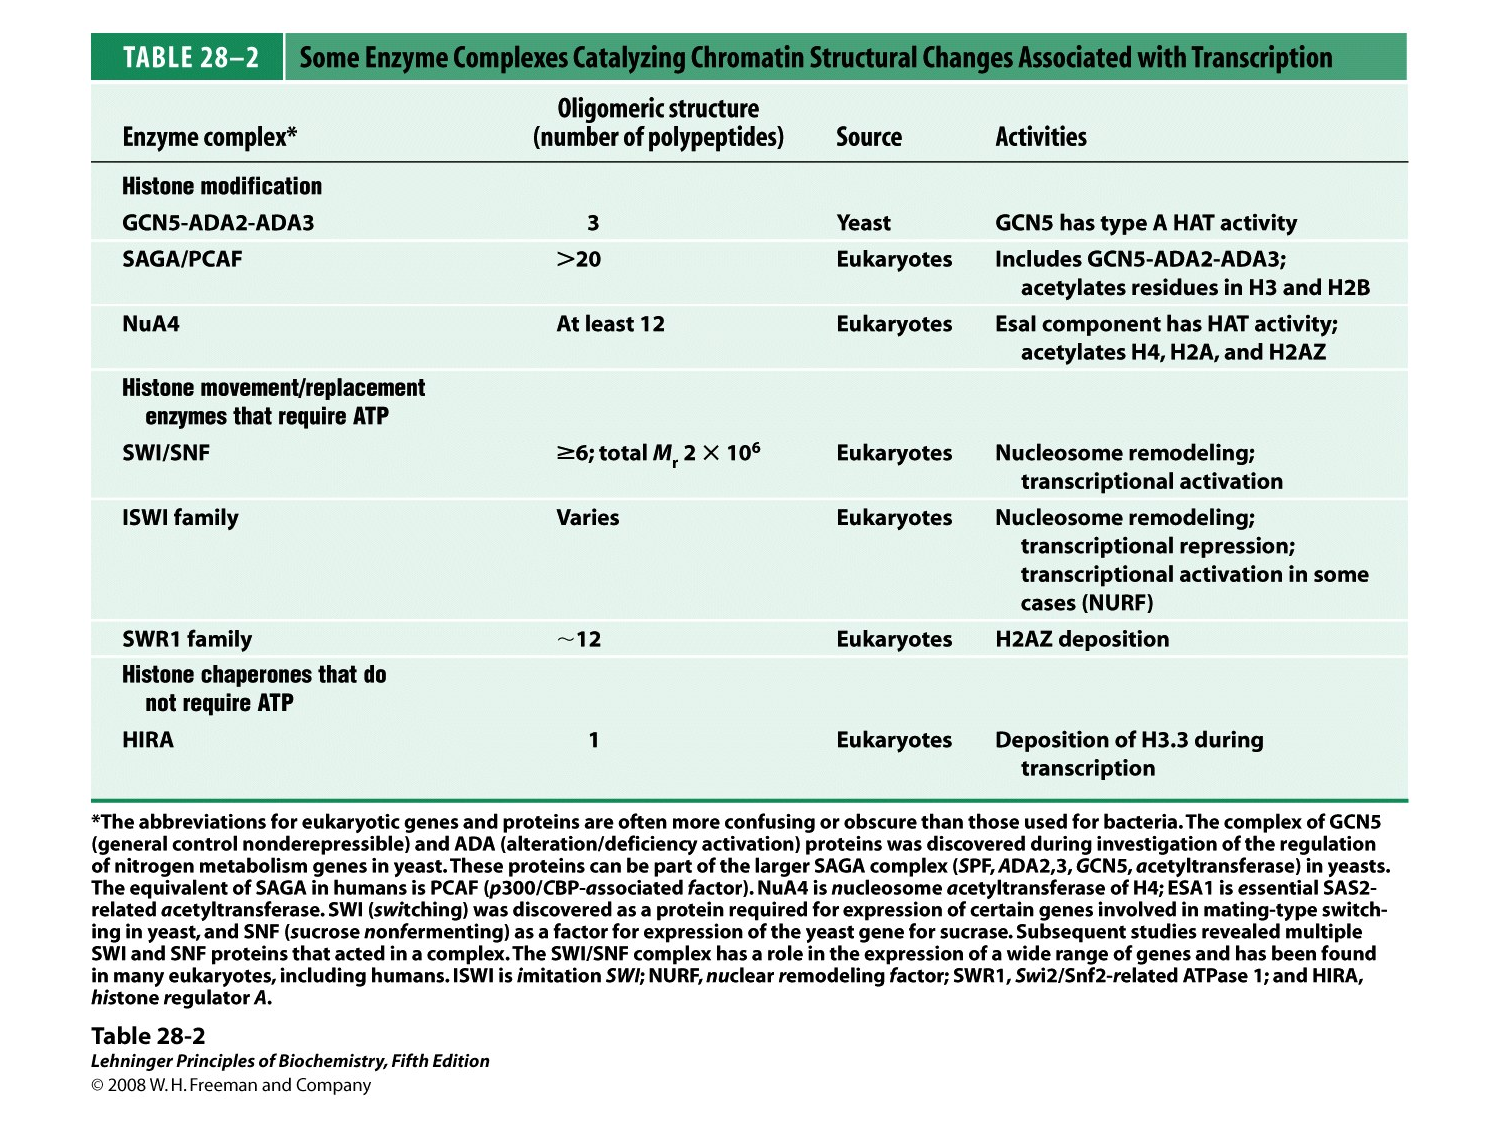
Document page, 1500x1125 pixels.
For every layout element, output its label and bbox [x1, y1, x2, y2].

picture [83, 26, 1417, 1099]
